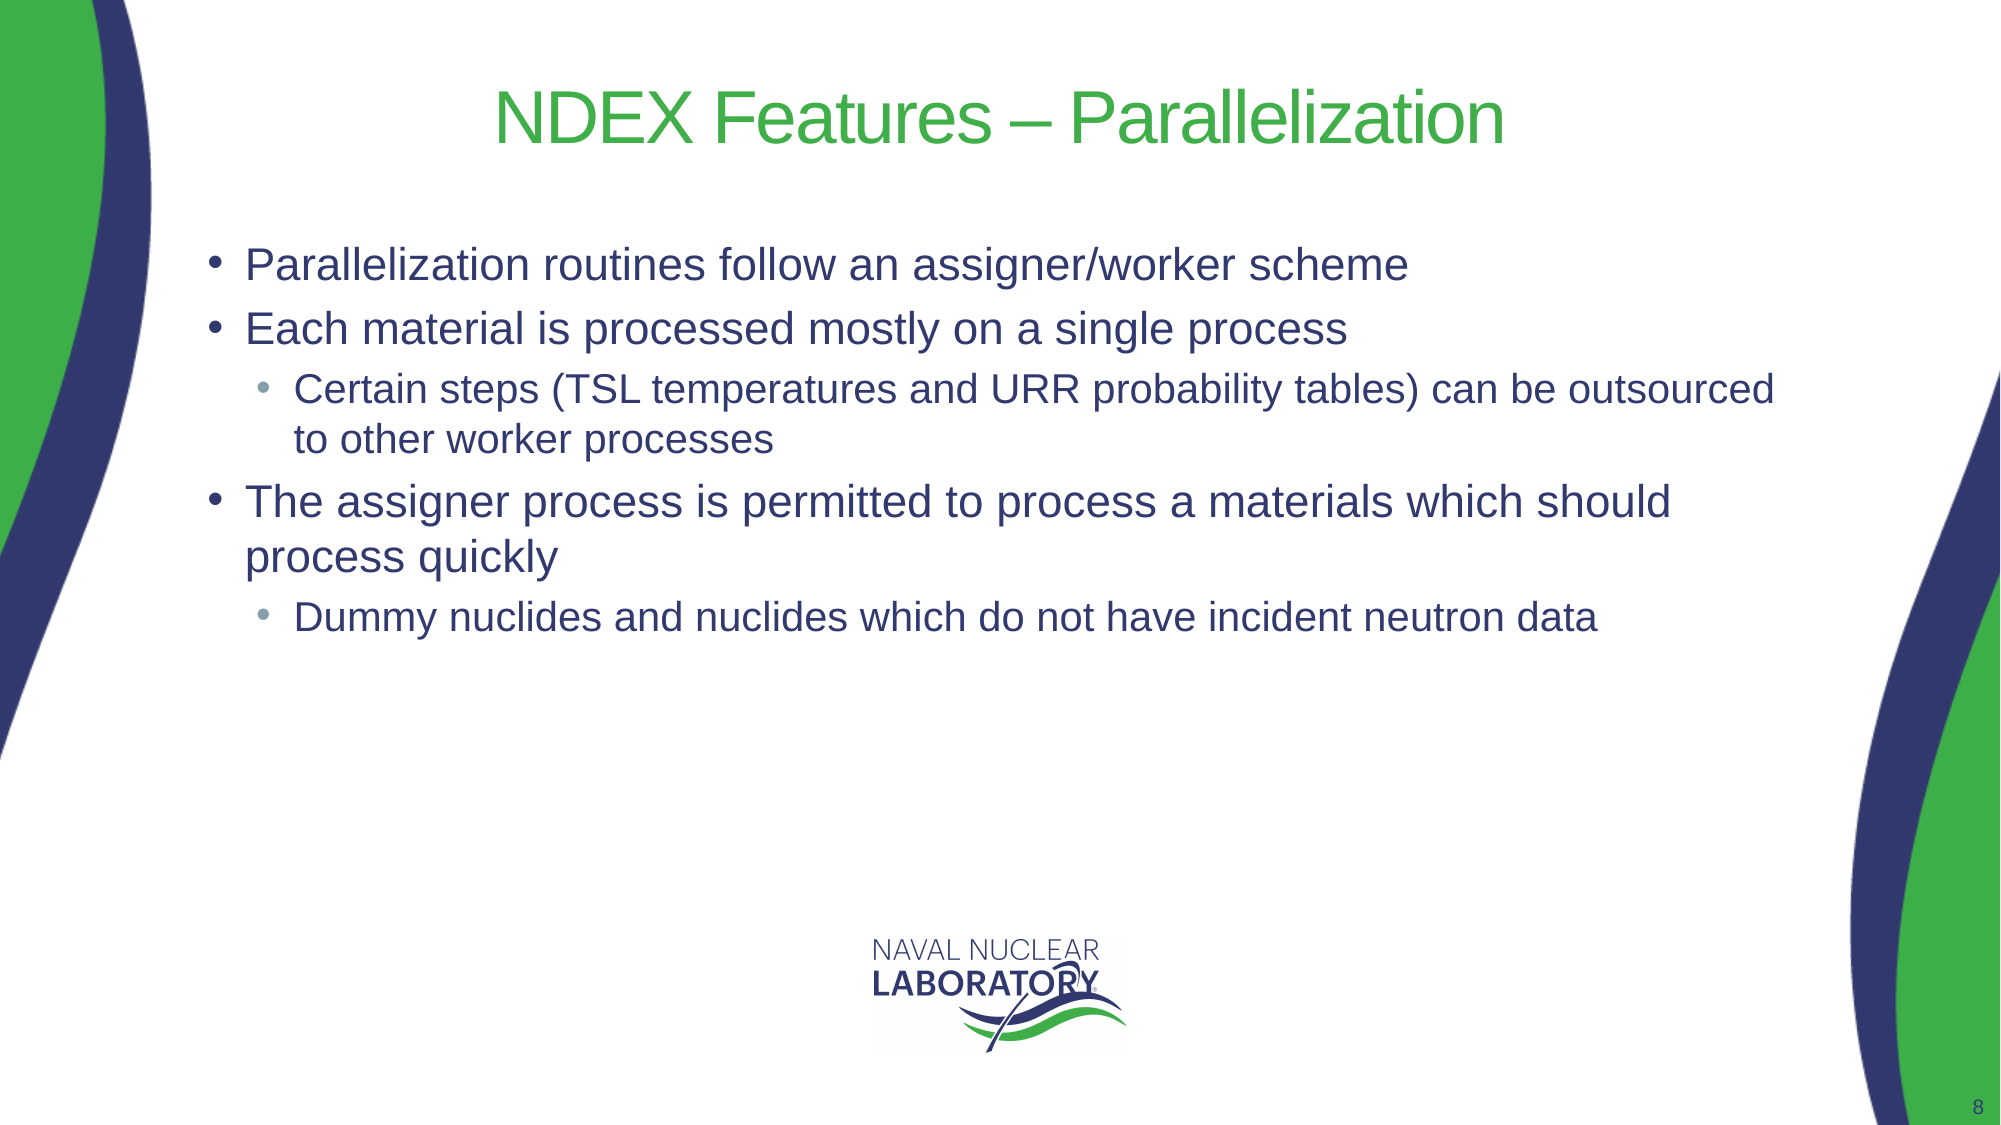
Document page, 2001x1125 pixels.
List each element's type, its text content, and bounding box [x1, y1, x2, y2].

picture [0, 0, 173, 877]
list Parallelization routines follow an assigner/worker scheme Each material is processed mostly on a single process Certain steps (TSL temperatures and URR probability tables) can be outsourced to other worker processes The assigner process is permitted to process a materials which should process quickly Dummy nuclides and nuclides which do not have incident neutron data [173, 227, 1827, 914]
title NDEX Features – Parallelization [173, 54, 1827, 174]
picture [1828, 248, 2001, 1125]
slide_number 8 [1817, 1086, 2000, 1125]
picture [874, 939, 1126, 1053]
